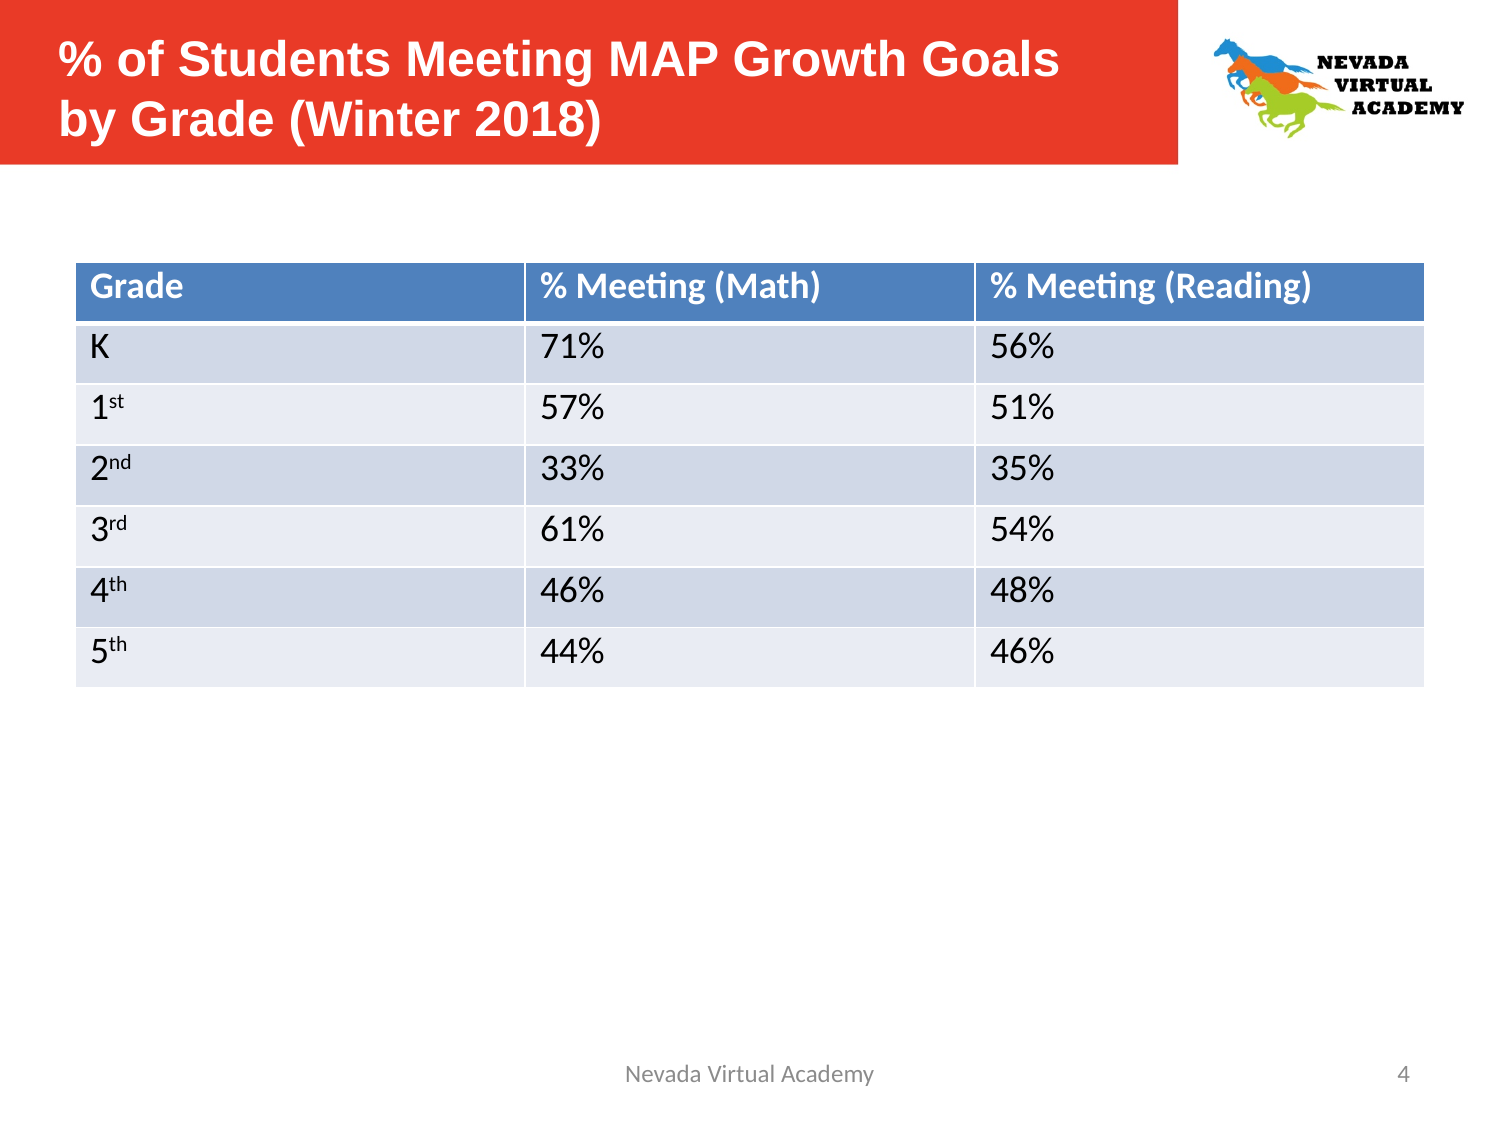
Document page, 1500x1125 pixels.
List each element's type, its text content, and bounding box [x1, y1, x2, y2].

footer Nevada Virtual Academy [512, 1042, 988, 1103]
table_cell 44% [526, 628, 974, 687]
table_cell 5th [76, 628, 524, 687]
picture [0, 0, 1500, 1125]
table_cell 57% [526, 385, 974, 444]
table_cell 56% [976, 326, 1424, 383]
title % of Students Meeting MAP Growth Goals by Grade (Winter 2018) [43, 36, 1173, 137]
table_cell 61% [526, 507, 974, 566]
table_header % Meeting (Reading) [976, 263, 1424, 321]
table_cell 71% [526, 326, 974, 383]
table_cell 33% [526, 446, 974, 505]
table_cell 46% [976, 628, 1424, 687]
table_cell K [76, 326, 524, 383]
table_cell 48% [976, 568, 1424, 627]
table_cell 51% [976, 385, 1424, 444]
table_cell 4th [76, 568, 524, 627]
table_cell 54% [976, 507, 1424, 566]
table_cell 35% [976, 446, 1424, 505]
table_header Grade [76, 263, 524, 321]
table_cell 46% [526, 568, 974, 627]
table_cell 1st [76, 385, 524, 444]
table_cell 2nd [76, 446, 524, 505]
table_header % Meeting (Math) [526, 263, 974, 321]
slide_number 4 [1074, 1042, 1425, 1103]
table_cell 3rd [76, 507, 524, 566]
